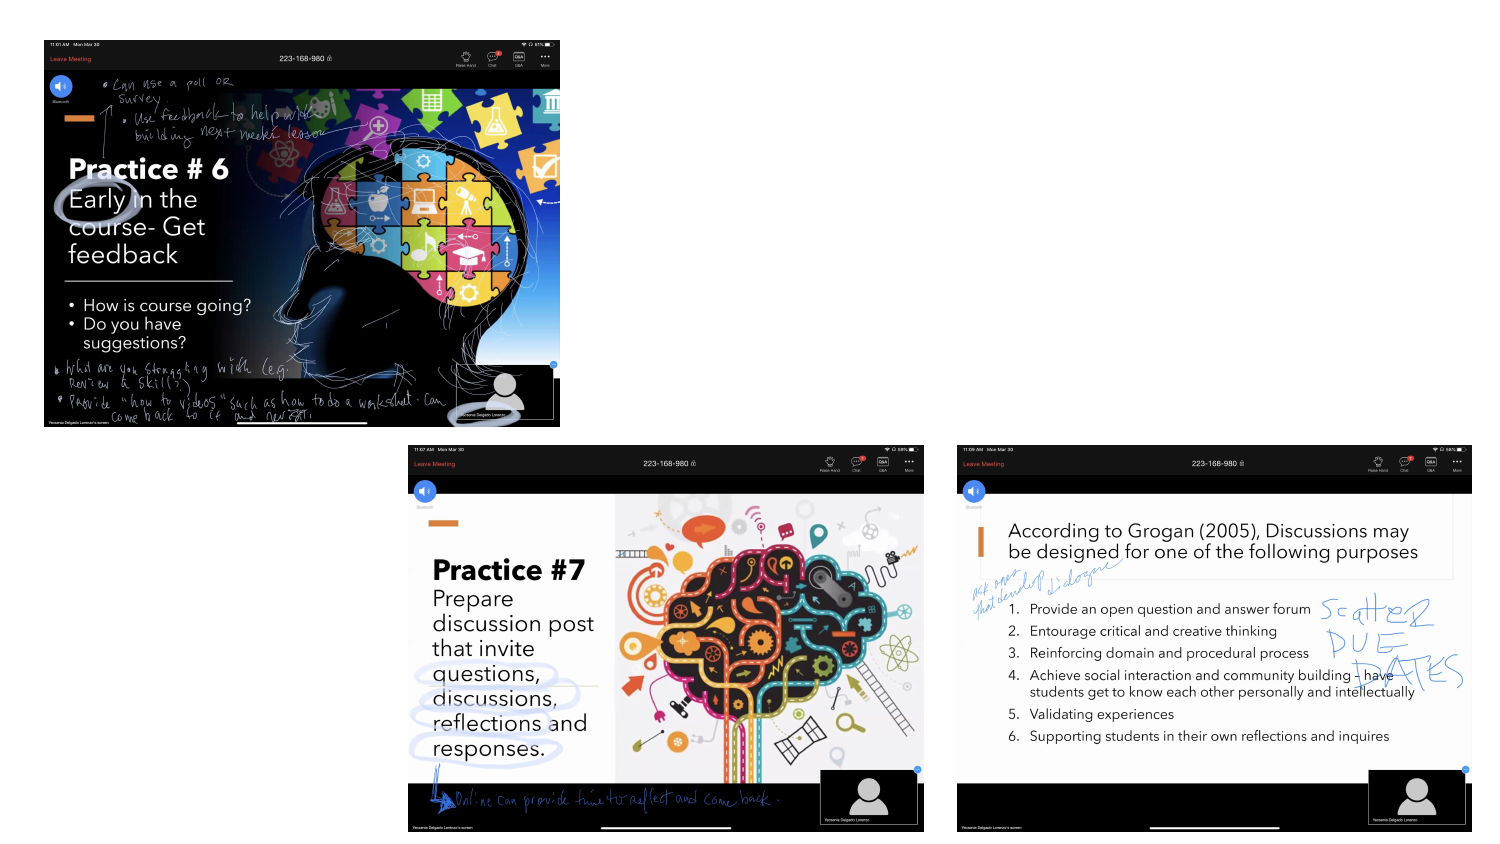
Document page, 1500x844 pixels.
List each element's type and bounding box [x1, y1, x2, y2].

picture [956, 445, 1473, 833]
picture [44, 40, 560, 428]
picture [408, 445, 925, 833]
